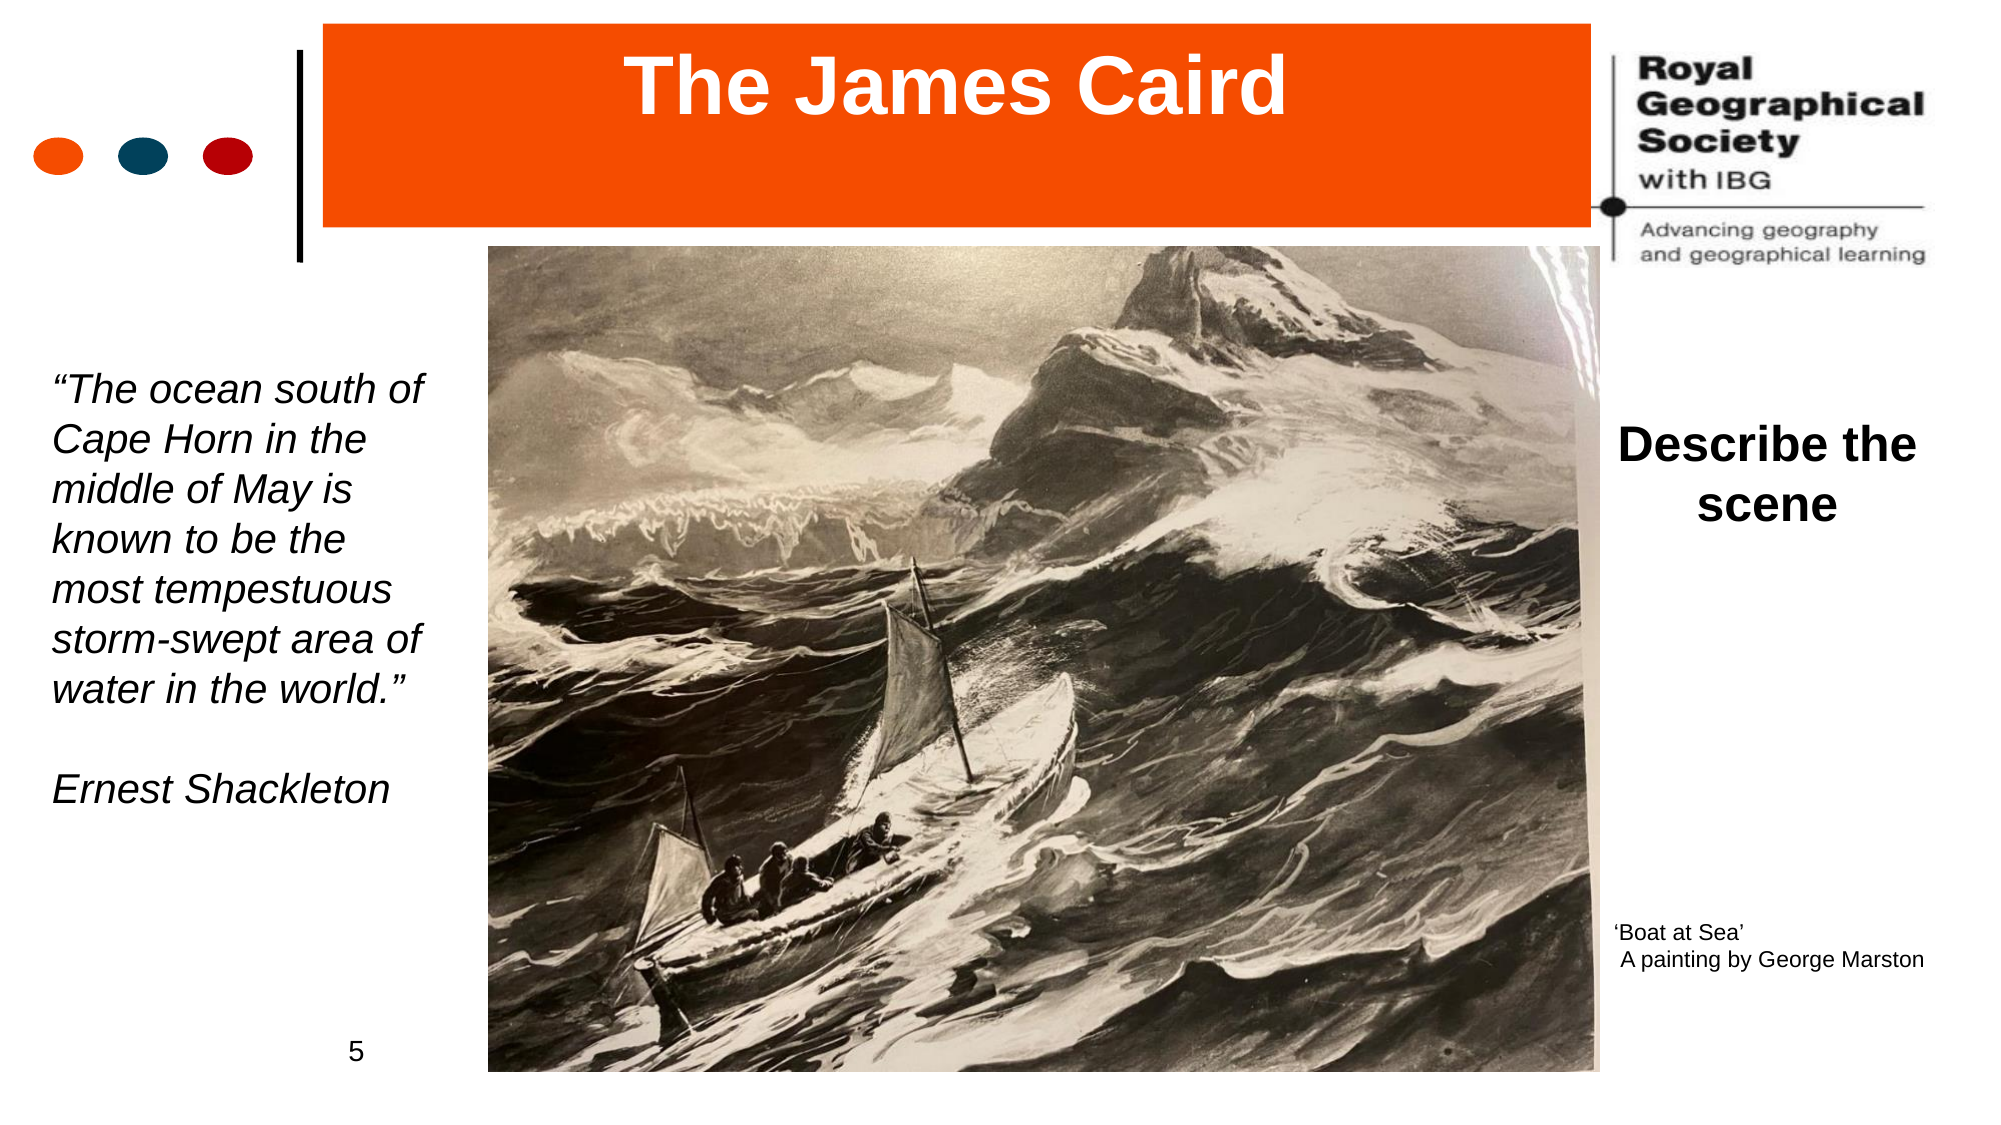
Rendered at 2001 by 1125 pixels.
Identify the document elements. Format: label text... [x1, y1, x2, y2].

picture [487, 51, 1935, 1073]
slide_number 5 [333, 1025, 617, 1100]
text_box “The ocean south of Cape Horn in the middle of May is known to be the most tempestuous storm-swept area of water in the world.” Ernest Shackleton [36, 354, 463, 820]
text_box Describe the scene [1605, 404, 1949, 540]
text_box ‘Boat at Sea’ A painting by George Marston [1605, 910, 1974, 980]
title The James Caird [322, 23, 1591, 228]
